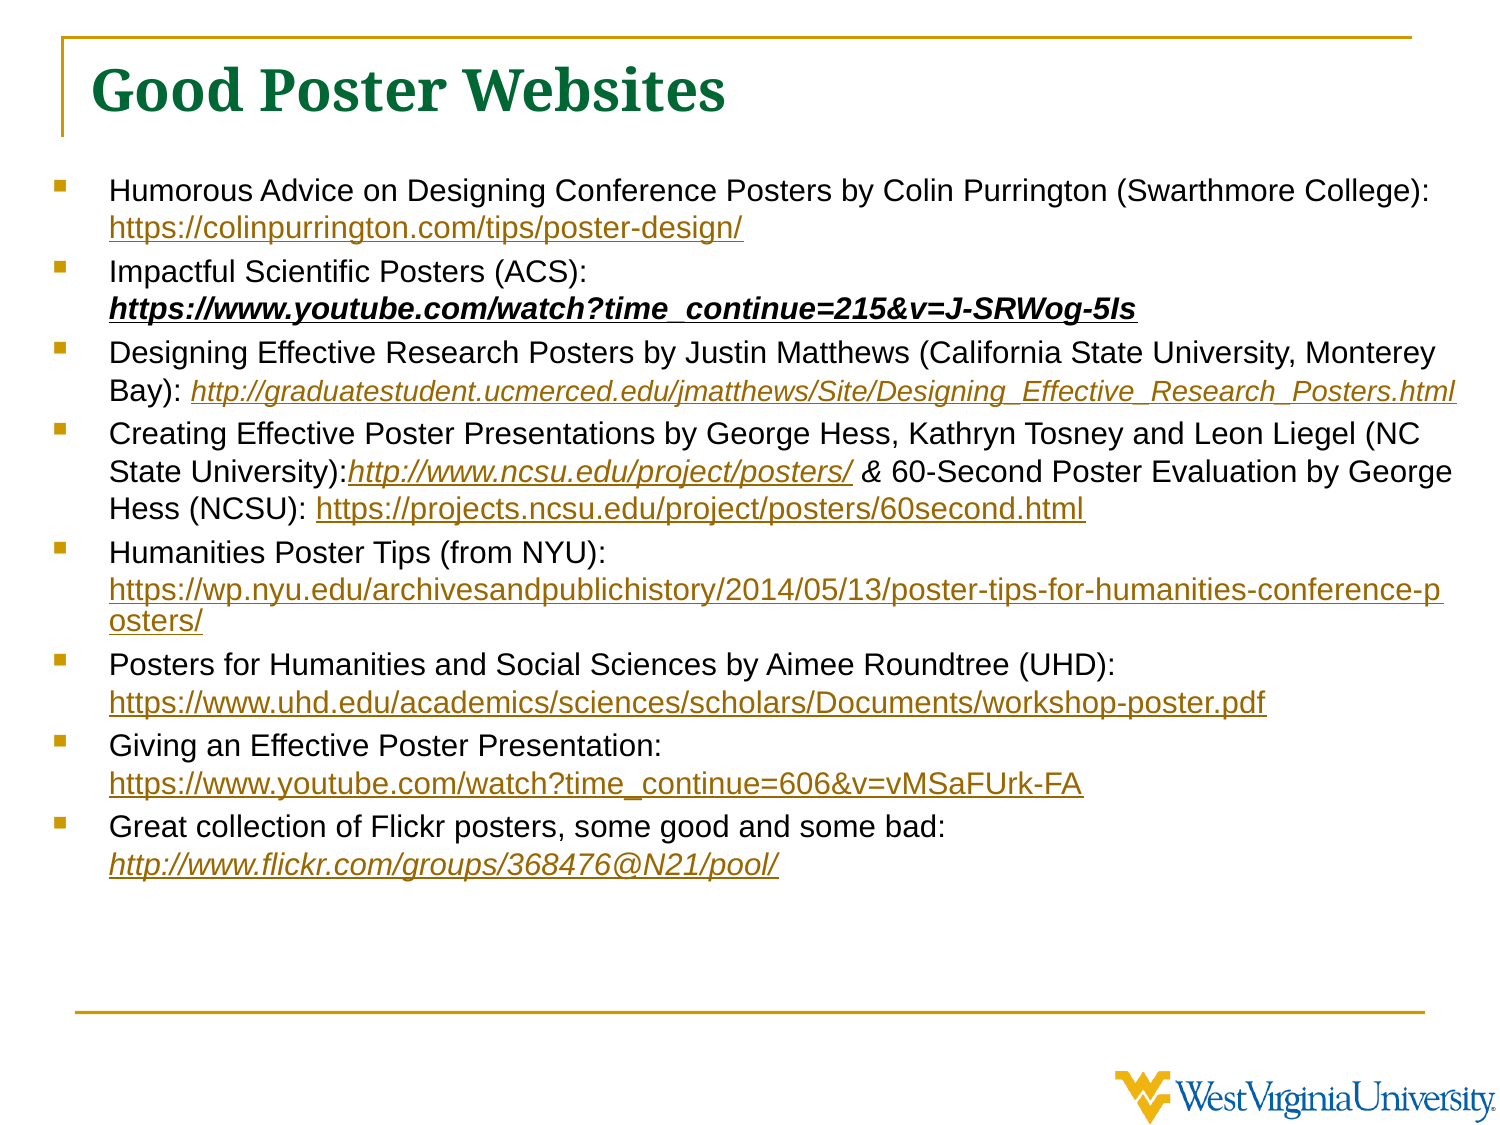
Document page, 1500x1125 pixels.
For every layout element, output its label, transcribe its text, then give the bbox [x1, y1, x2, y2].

title Good Poster Websites [74, 45, 1426, 162]
list Humorous Advice on Designing Conference Posters by Colin Purrington (Swarthmore College): https://colinpurrington.com/tips/poster-design/ Impactful Scientific Posters (ACS): https://www.youtube.com/watch?time_continue=215&v=J-SRWog-5Is Designing Effective Research Posters by Justin Matthews (California State University, Monterey Bay): http://graduatestudent.ucmerced.edu/jmatthews/Site/Designing_Effective_Research_Posters.html Creating Effective Poster Presentations by George Hess, Kathryn Tosney and Leon Liegel (NC State University):http://www.ncsu.edu/project/posters/ & 60-Second Poster Evaluation by George Hess (NCSU): https://projects.ncsu.edu/project/posters/60second.html Humanities Poster Tips (from NYU): https://wp.nyu.edu/archivesandpublichistory/2014/05/13/poster-tips-for-humanities-conference-posters/ Posters for Humanities and Social Sciences by Aimee Roundtree (UHD): https://www.uhd.edu/academics/sciences/scholars/Documents/workshop-poster.pdf Giving an Effective Poster Presentation: https://www.youtube.com/watch?time_continue=606&v=vMSaFUrk-FA Great collection of Flickr posters, some good and some bad: http://www.flickr.com/groups/368476@N21/pool/ [37, 162, 1476, 1019]
picture [1112, 1066, 1500, 1125]
